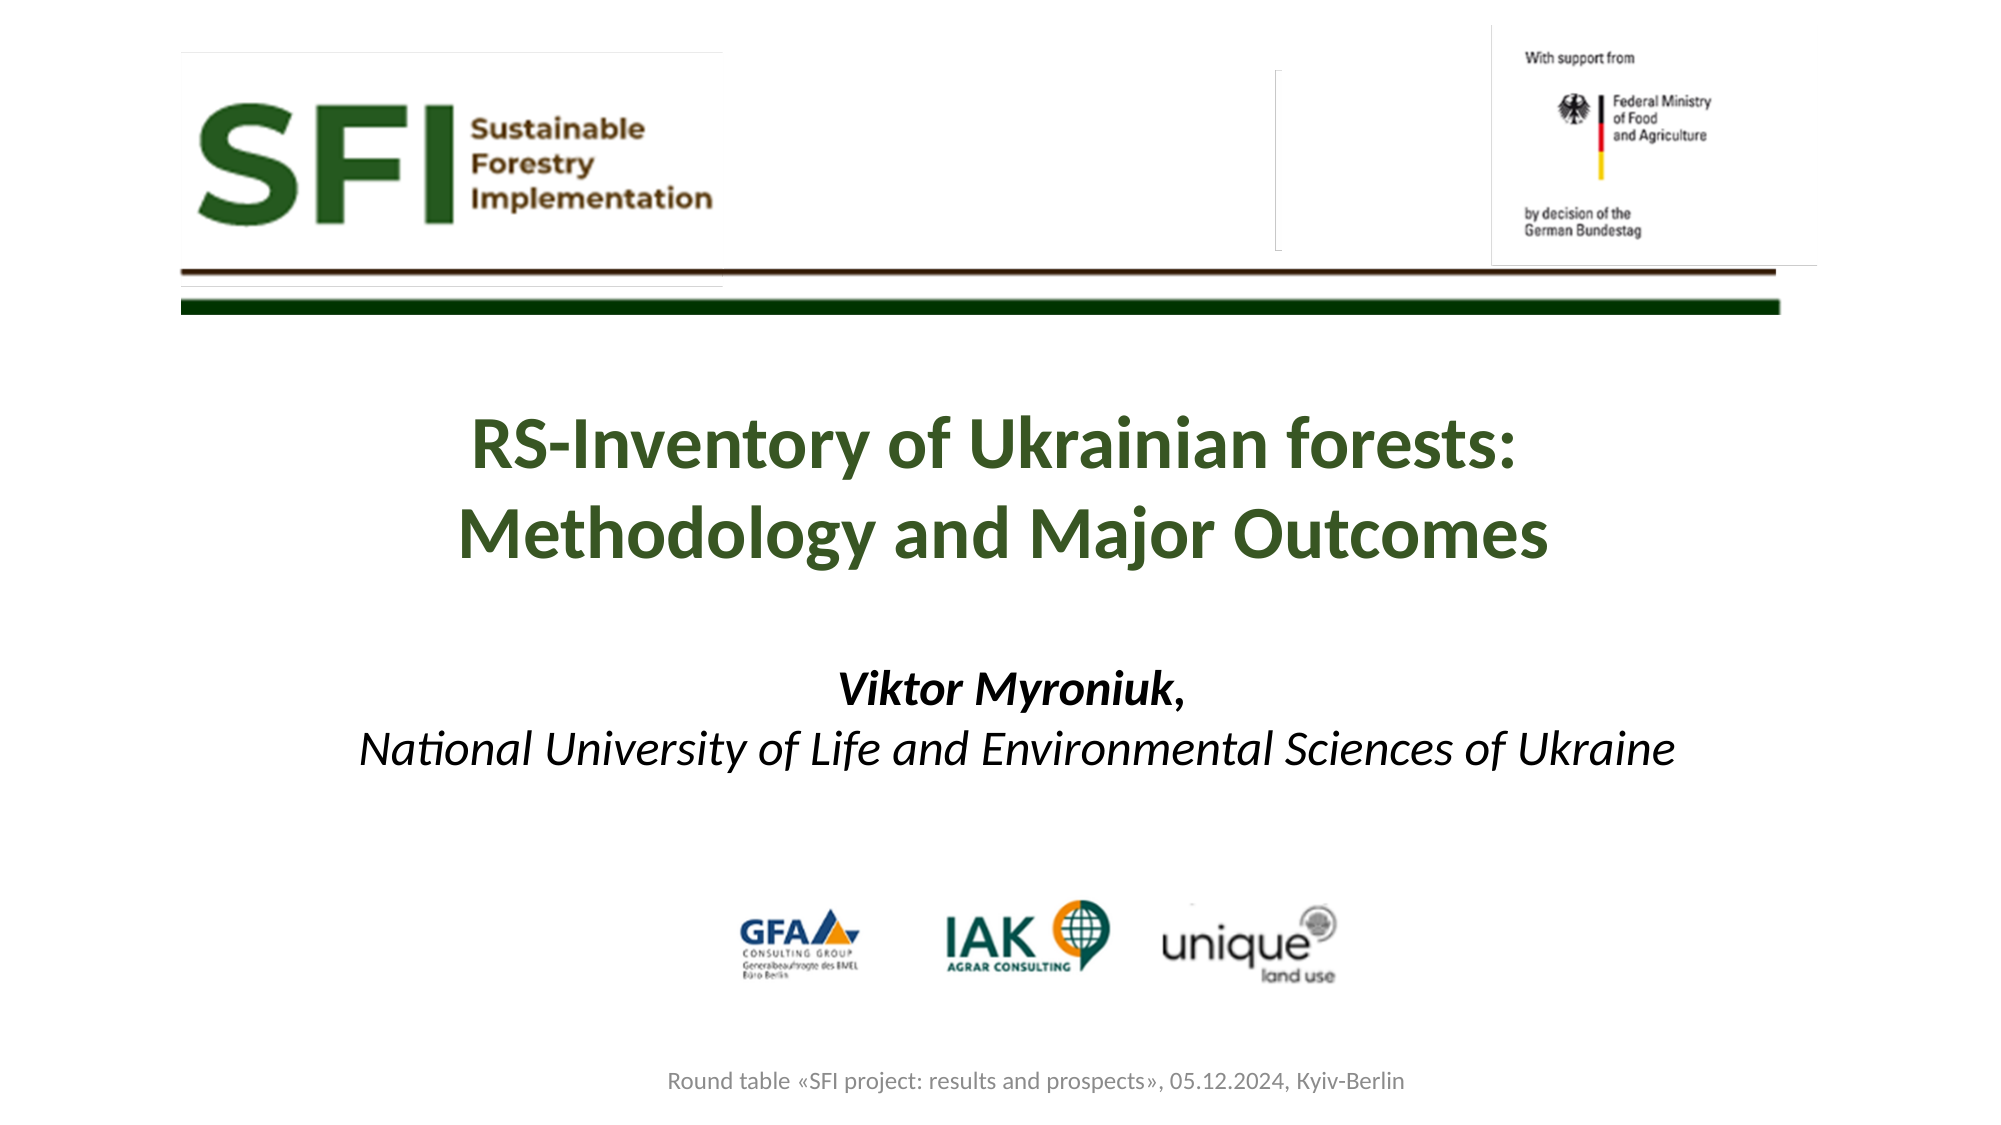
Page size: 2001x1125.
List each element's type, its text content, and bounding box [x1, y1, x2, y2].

picture [177, 25, 1823, 353]
text_box Viktor Myroniuk, National University of Life and Environmental Sciences of Ukraine [78, 648, 1957, 833]
picture [723, 894, 1351, 998]
footer Round table «SFІ project: results and prospects», 05.12.2024, Кyiv-Berlin [435, 1034, 1638, 1125]
text_box RS-Inventory of Ukrainian forests: Methodology and Major Outcomes [338, 385, 1670, 581]
text_box [90, 25, 1907, 387]
